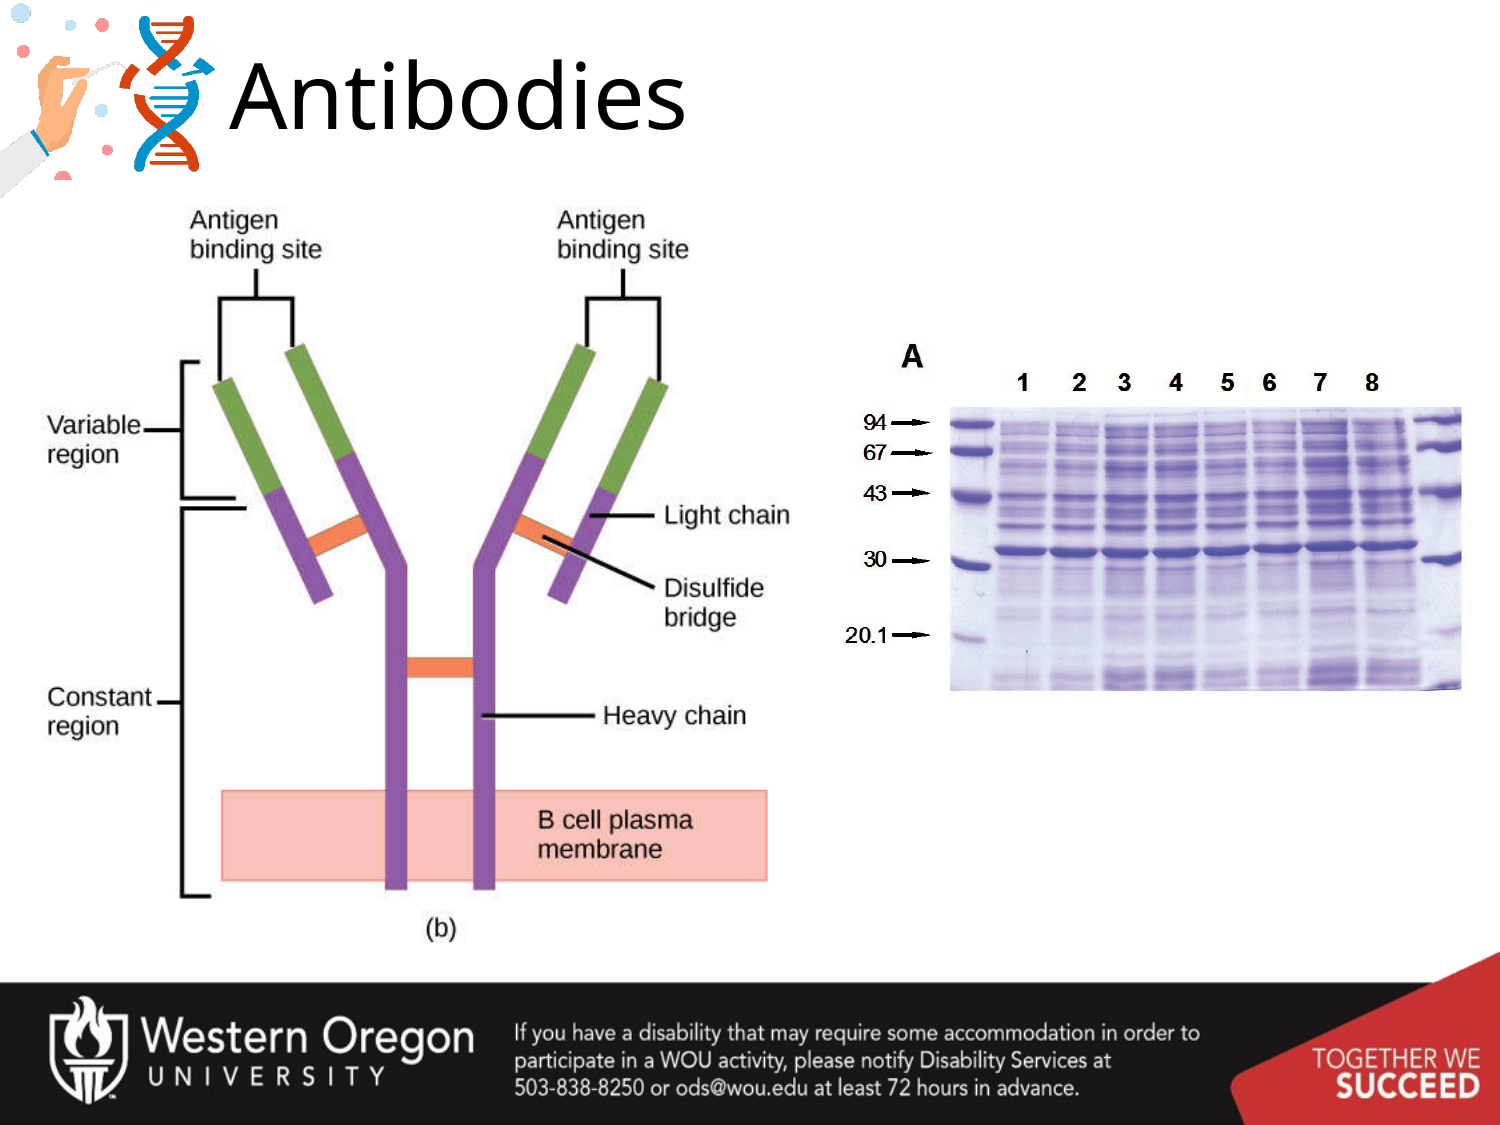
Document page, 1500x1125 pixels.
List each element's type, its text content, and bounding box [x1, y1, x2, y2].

title Antibodies [214, 36, 1397, 165]
picture [0, 946, 1500, 1125]
picture [841, 341, 1478, 709]
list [22, 180, 827, 945]
picture [0, 3, 215, 198]
